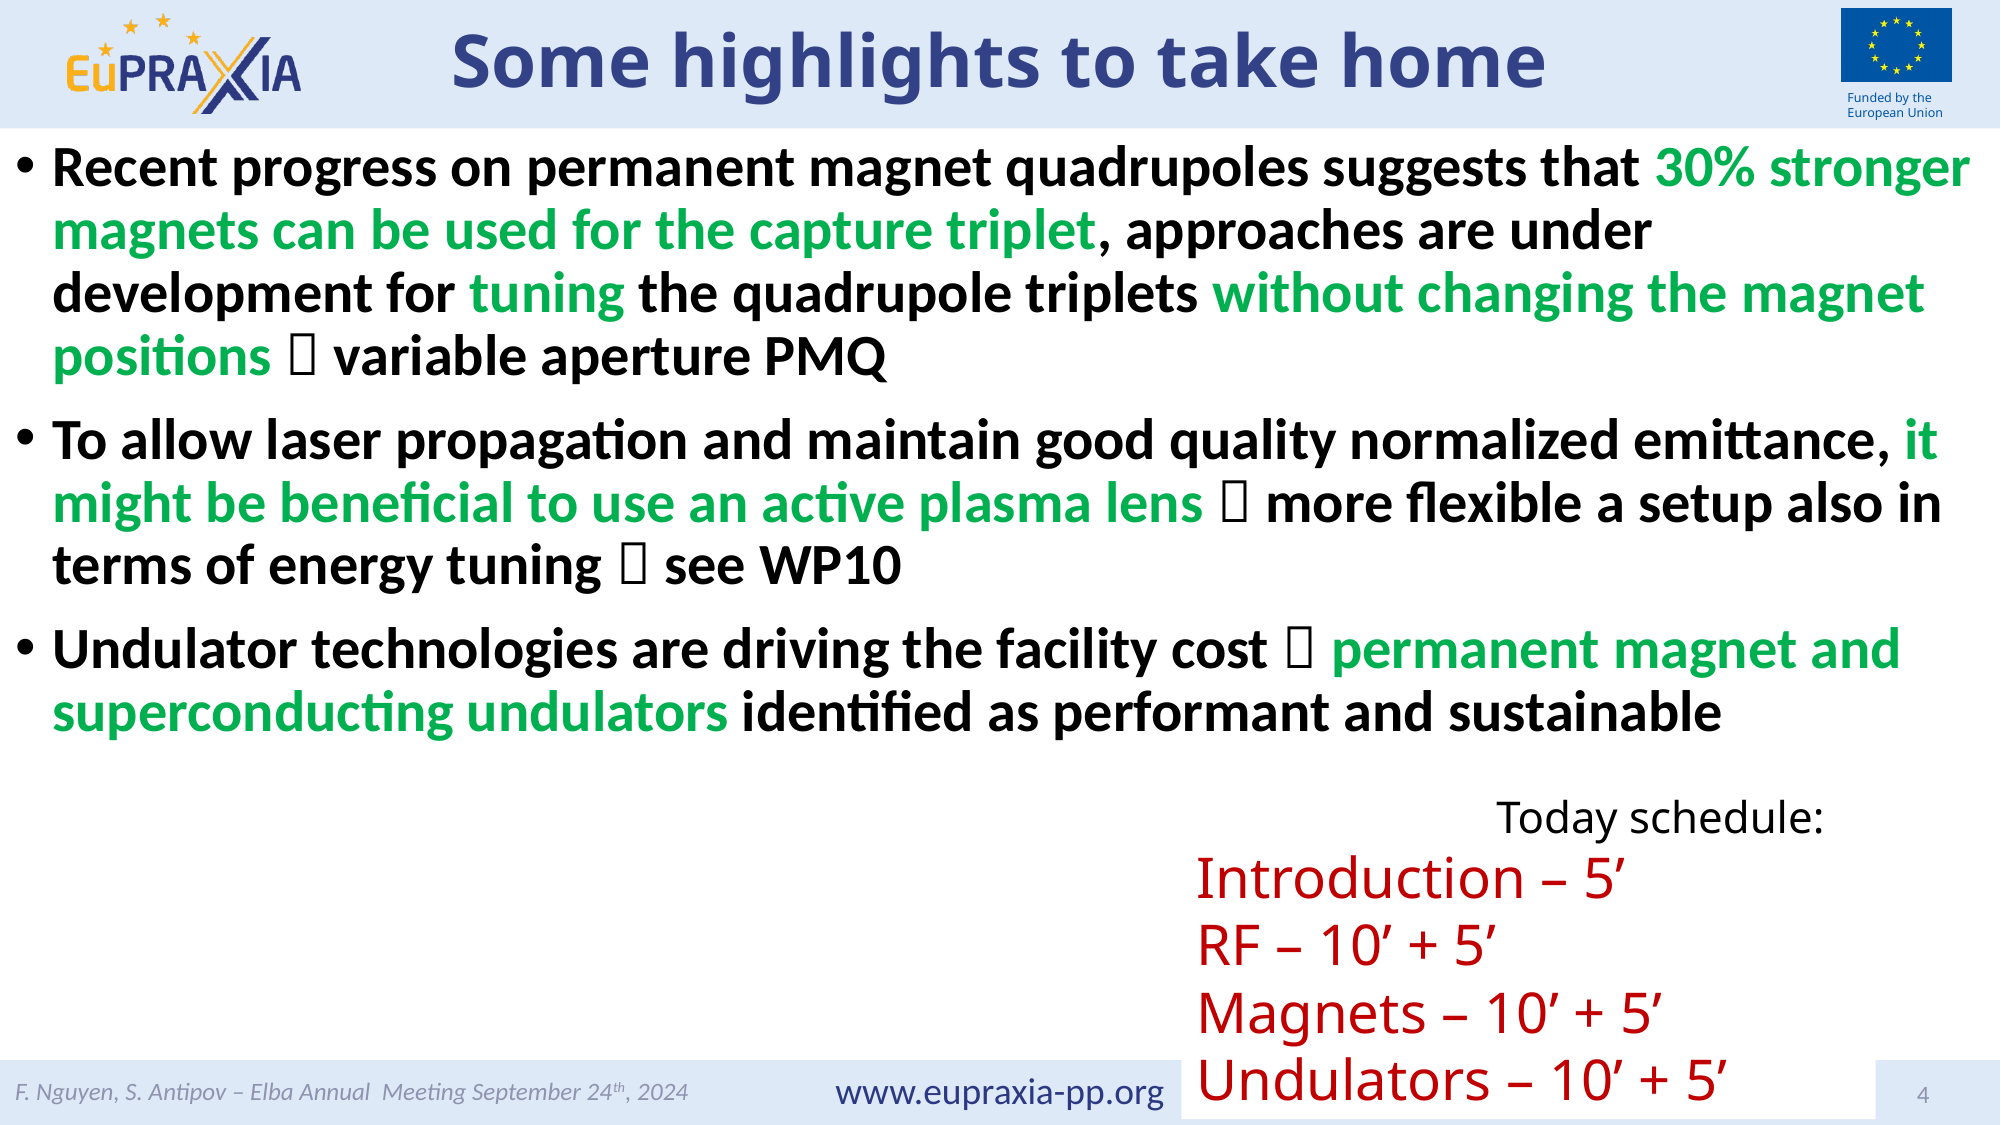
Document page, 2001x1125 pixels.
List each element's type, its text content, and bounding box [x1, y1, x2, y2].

text_box Recent progress on permanent magnet quadrupoles suggests that 30% stronger magnets can be used for the capture triplet, approaches are under development for tuning the quadrupole triplets without changing the magnet positions  variable aperture PMQ To allow laser propagation and maintain good quality normalized emittance, it might be beneficial to use an active plasma lens  more flexible a setup also in terms of energy tuning  see WP10 Undulator technologies are driving the facility cost  permanent magnet and superconducting undulators identified as performant and sustainable [0, 129, 2000, 833]
footer F. Nguyen, S. Antipov – Elba Annual Meeting September 24th, 2024 [0, 1060, 743, 1120]
picture [67, 13, 301, 114]
text_box Today schedule: Introduction – 5’ RF – 10’ + 5’ Magnets – 10’ + 5’ Undulators – 10’ + 5’ [1181, 833, 1876, 1120]
slide_number 4 [1494, 1063, 1945, 1123]
picture [1841, 8, 1952, 82]
title Some highlights to take home [346, 0, 1653, 129]
